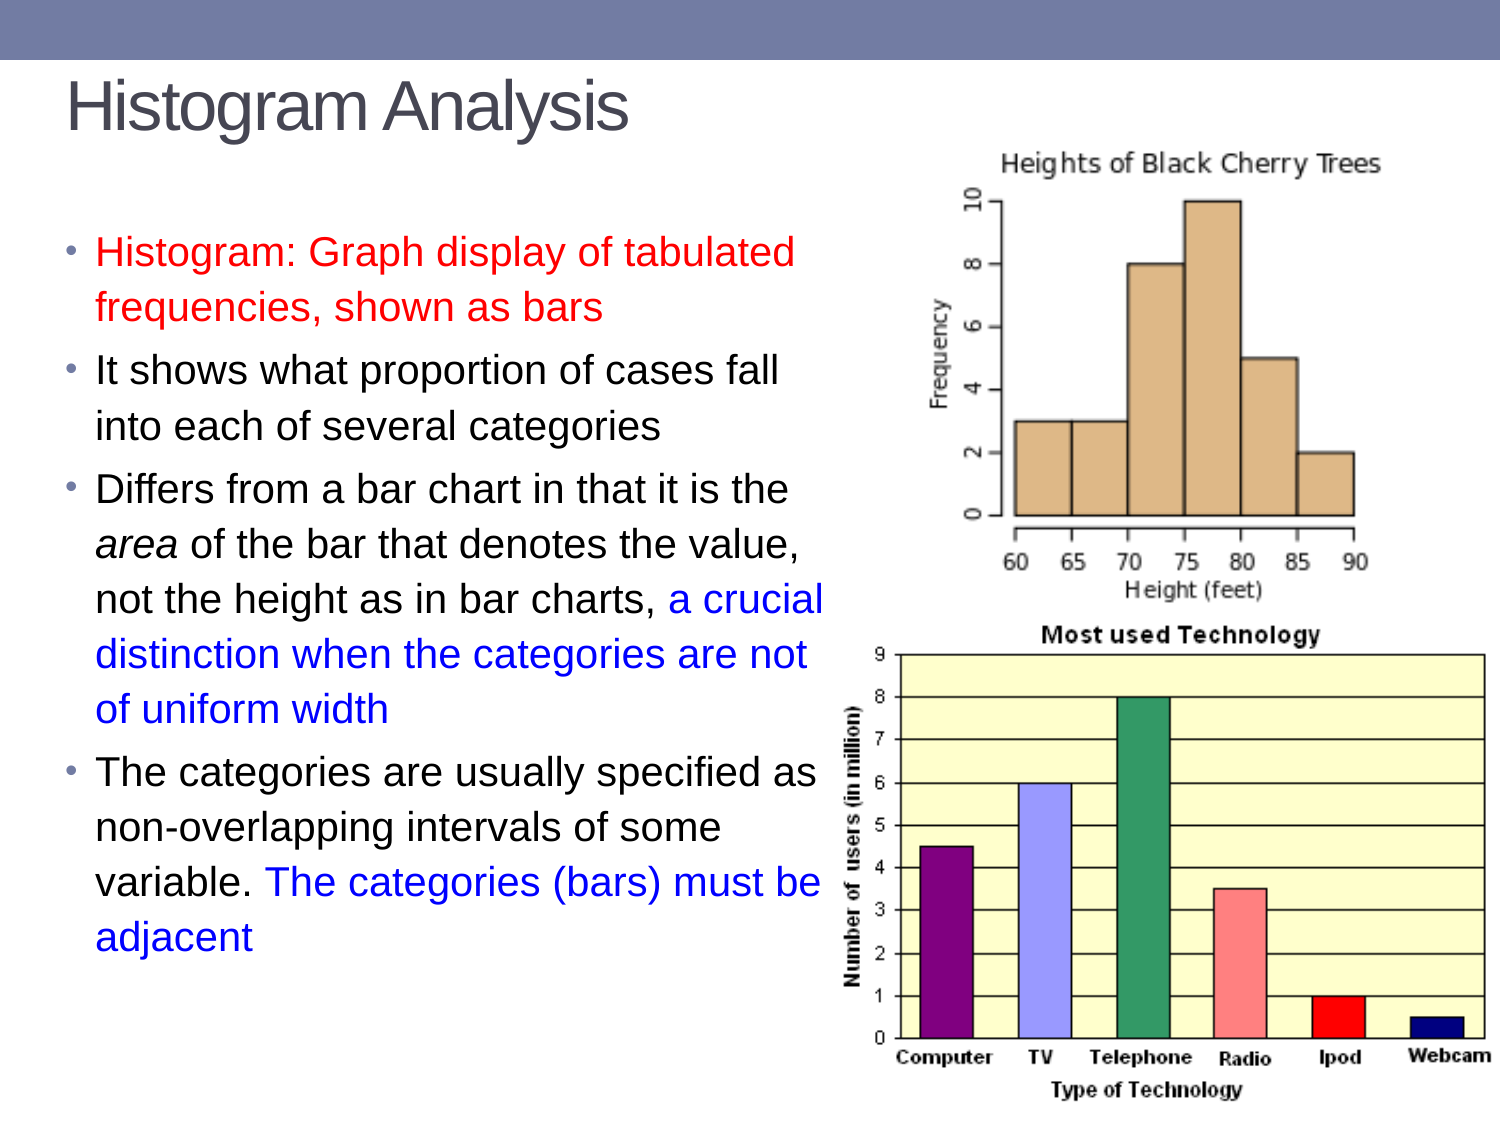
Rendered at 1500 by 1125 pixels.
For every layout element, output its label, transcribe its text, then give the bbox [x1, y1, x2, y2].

list Histogram: Graph display of tabulated frequencies, shown as bars It shows what proportion of cases fall into each of several categories Differs from a bar chart in that it is the area of the bar that denotes the value, not the height as in bar charts, a crucial distinction when the categories are not of uniform width The categories are usually specified as non-overlapping intervals of some variable. The categories (bars) must be adjacent [50, 212, 850, 1063]
picture [833, 137, 1500, 1110]
title Histogram Analysis [50, 51, 1488, 152]
